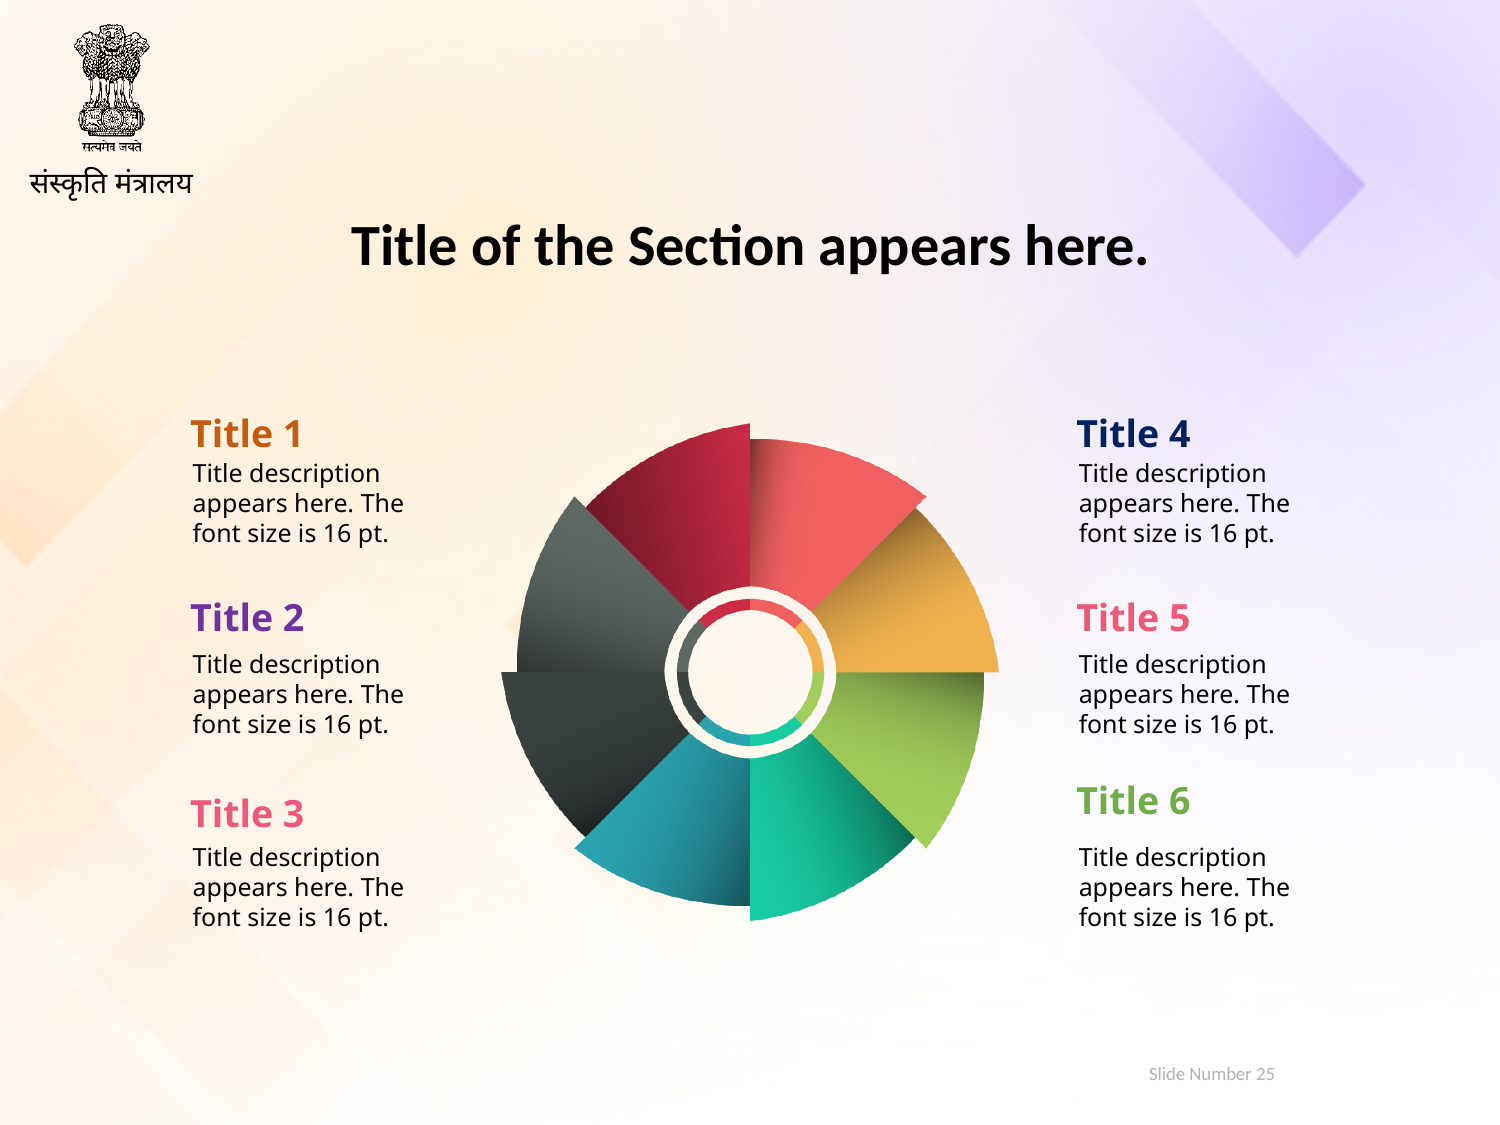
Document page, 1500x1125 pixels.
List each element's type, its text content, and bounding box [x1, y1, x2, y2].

slide_number 25 [952, 1042, 1290, 1103]
text_box Title 2 [175, 591, 320, 647]
text_box Title description appears here. The font size is 16 pt. [177, 449, 458, 555]
picture [69, 19, 153, 156]
text_box Title 5 [1061, 591, 1206, 647]
text_box Title description appears here. The font size is 16 pt. [1063, 449, 1344, 555]
text_box Title 4 [1061, 407, 1206, 463]
text_box Title description appears here. The font size is 16 pt. [177, 834, 458, 939]
text_box Title description appears here. The font size is 16 pt. [1063, 834, 1344, 939]
text_box Title description appears here. The font size is 16 pt. [1063, 641, 1344, 746]
text_box Title 3 [175, 787, 320, 843]
text_box Title of the Section appears here. [336, 207, 1306, 327]
text_box Title description appears here. The font size is 16 pt. [177, 641, 458, 746]
list संस्कृति मंत्रालय [0, 161, 222, 260]
text_box Title 1 [175, 407, 320, 463]
text_box Title 6 [1061, 774, 1206, 830]
picture [501, 423, 999, 921]
